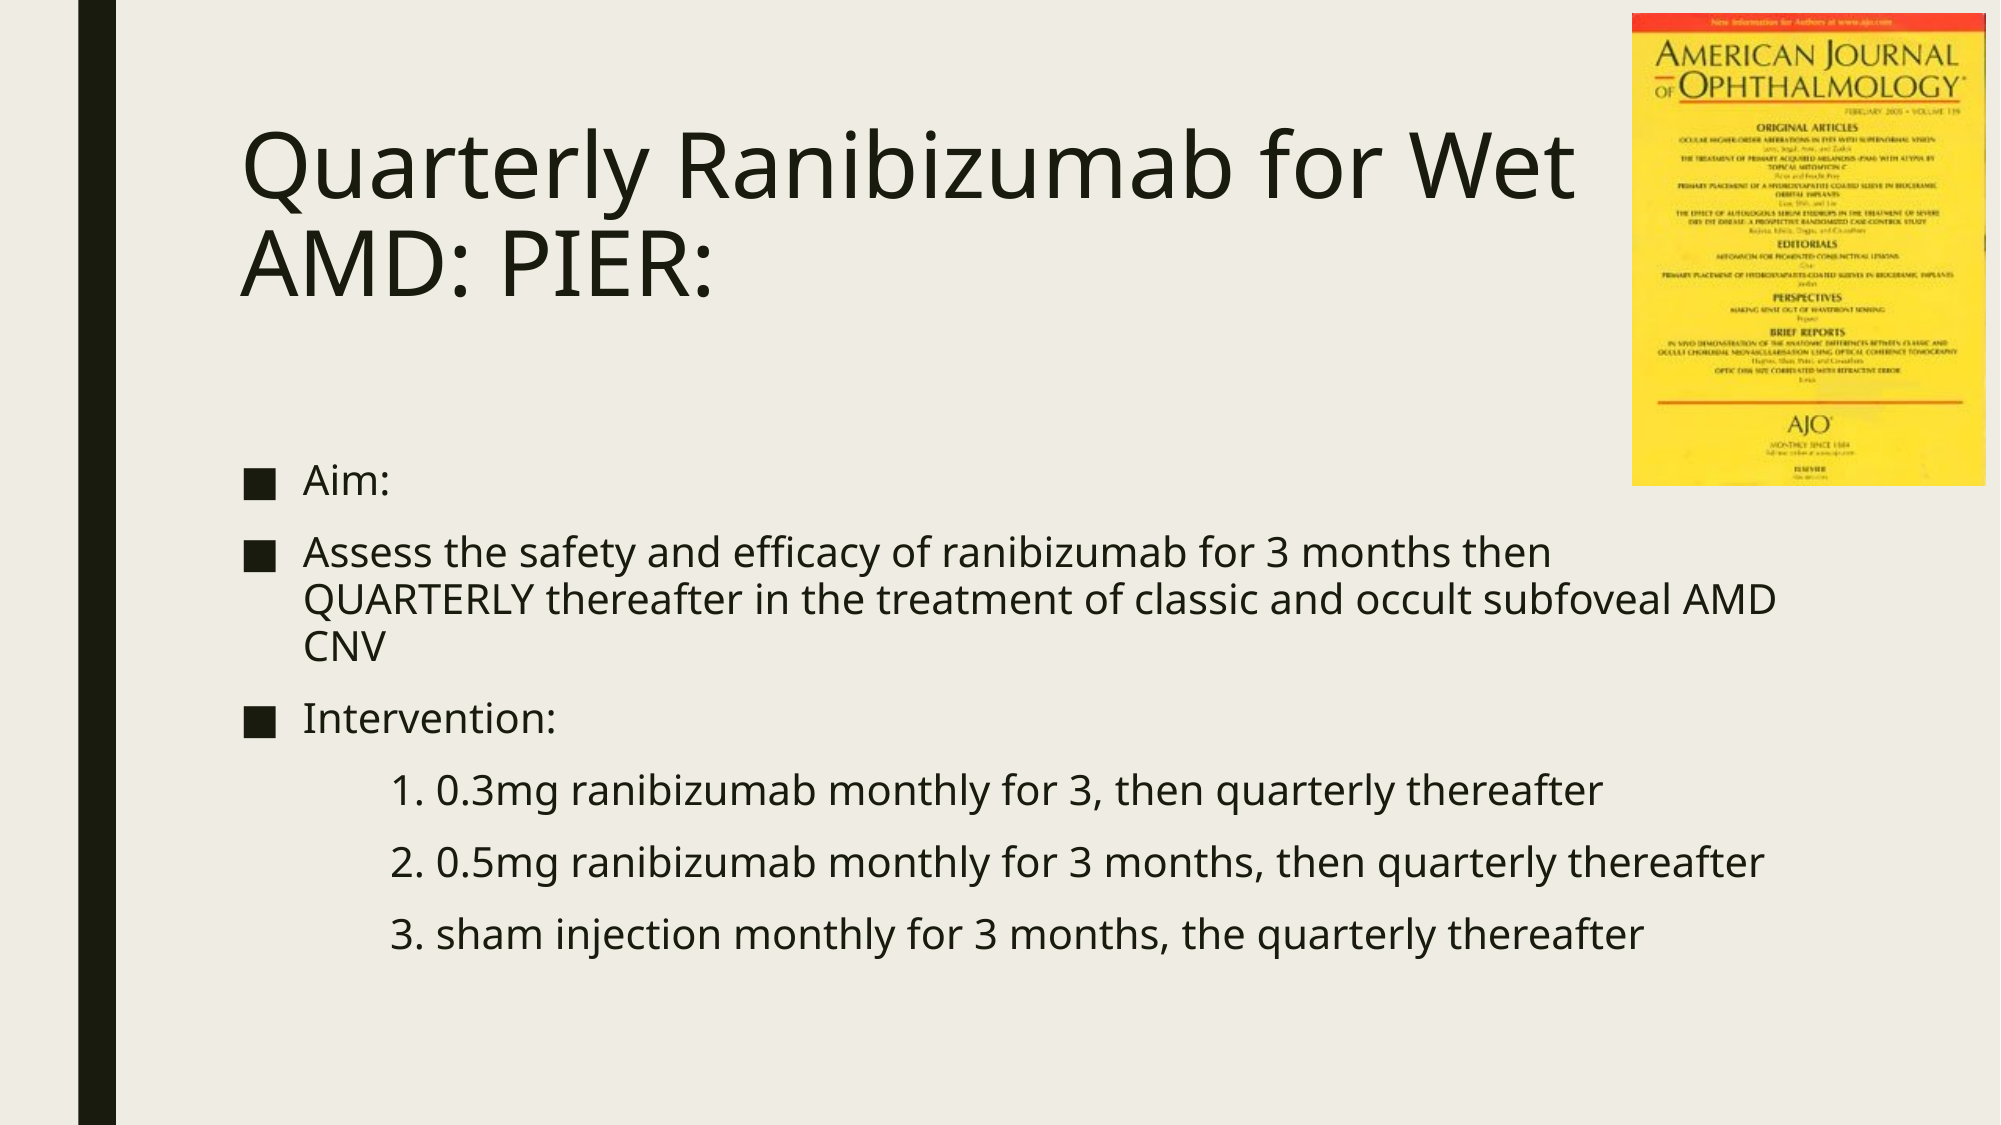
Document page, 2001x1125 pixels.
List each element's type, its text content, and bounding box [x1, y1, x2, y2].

picture [1632, 13, 1986, 486]
title Quarterly Ranibizumab for Wet AMD: PIER: [225, 112, 1632, 357]
list Aim: Assess the safety and efficacy of ranibizumab for 3 months then QUARTERLY thereafter in the treatment of classic and occult subfoveal AMD CNV Intervention: 1. 0.3mg ranibizumab monthly for 3, then quarterly thereafter 2. 0.5mg ranibizumab monthly for 3 months, then quarterly thereafter 3. sham injection monthly for 3 months, the quarterly thereafter [225, 375, 1800, 963]
